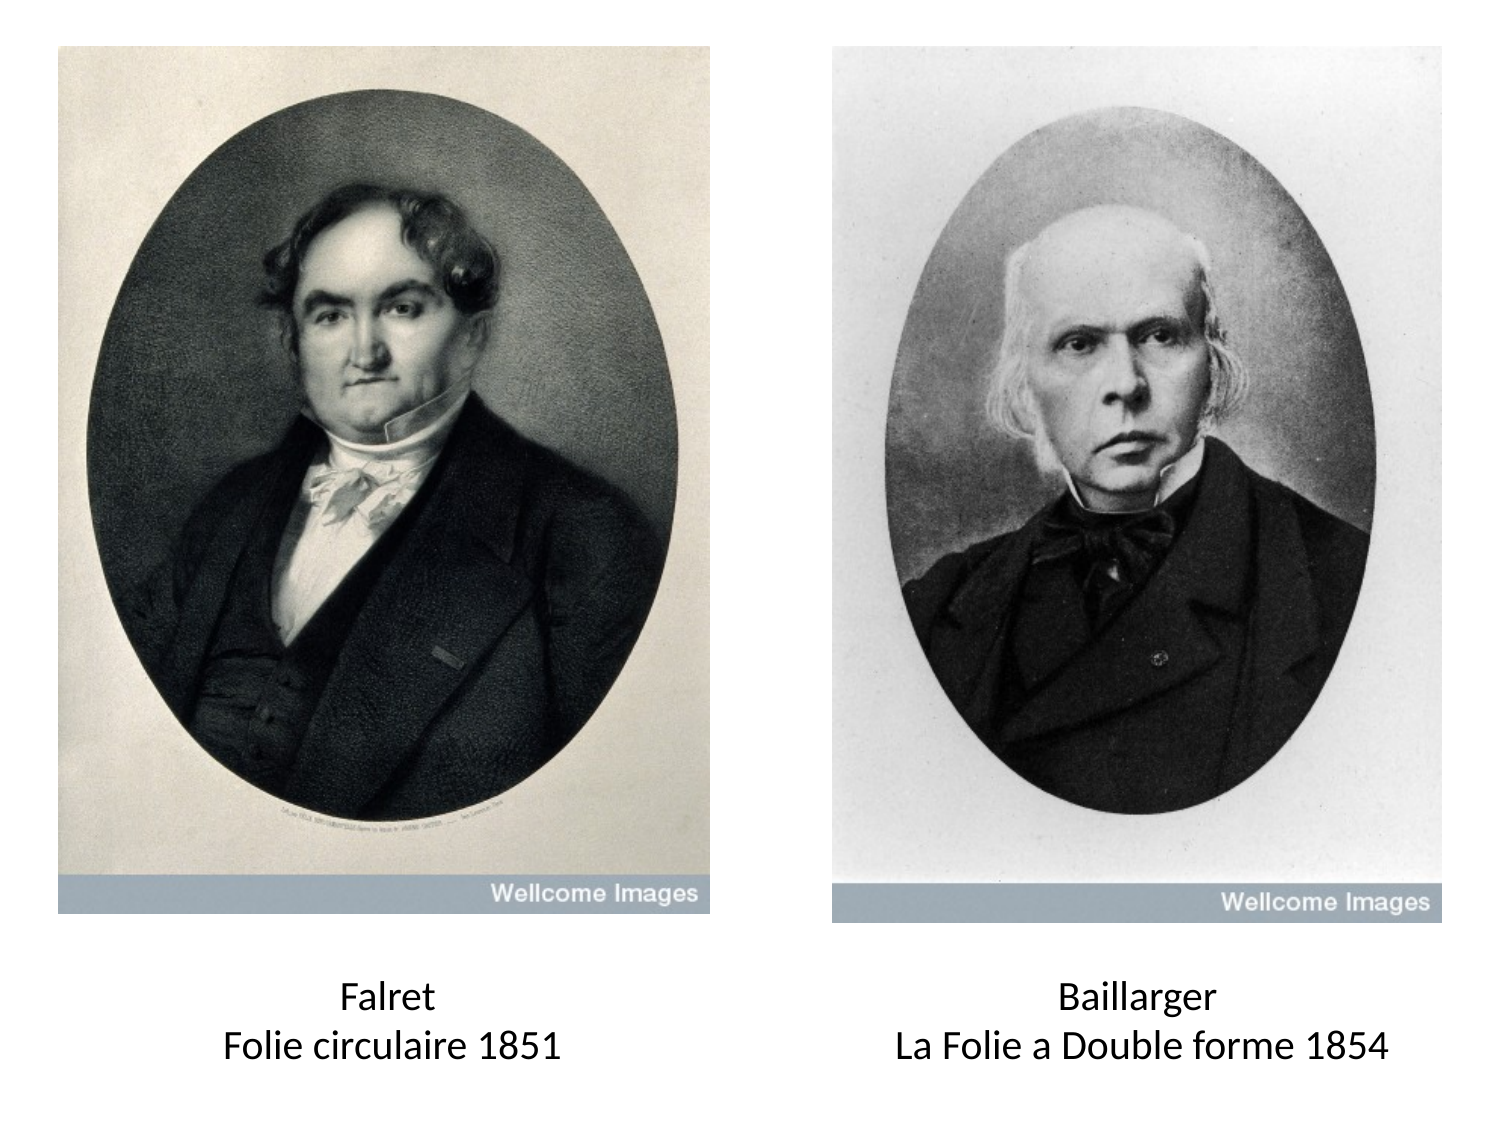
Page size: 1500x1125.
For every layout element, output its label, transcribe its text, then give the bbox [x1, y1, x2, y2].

picture [831, 46, 1442, 923]
text_box Falret Folie circulaire 1851 [175, 960, 610, 1076]
picture [58, 46, 710, 915]
text_box Baillarger La Folie a Double forme 1854 [878, 960, 1407, 1125]
